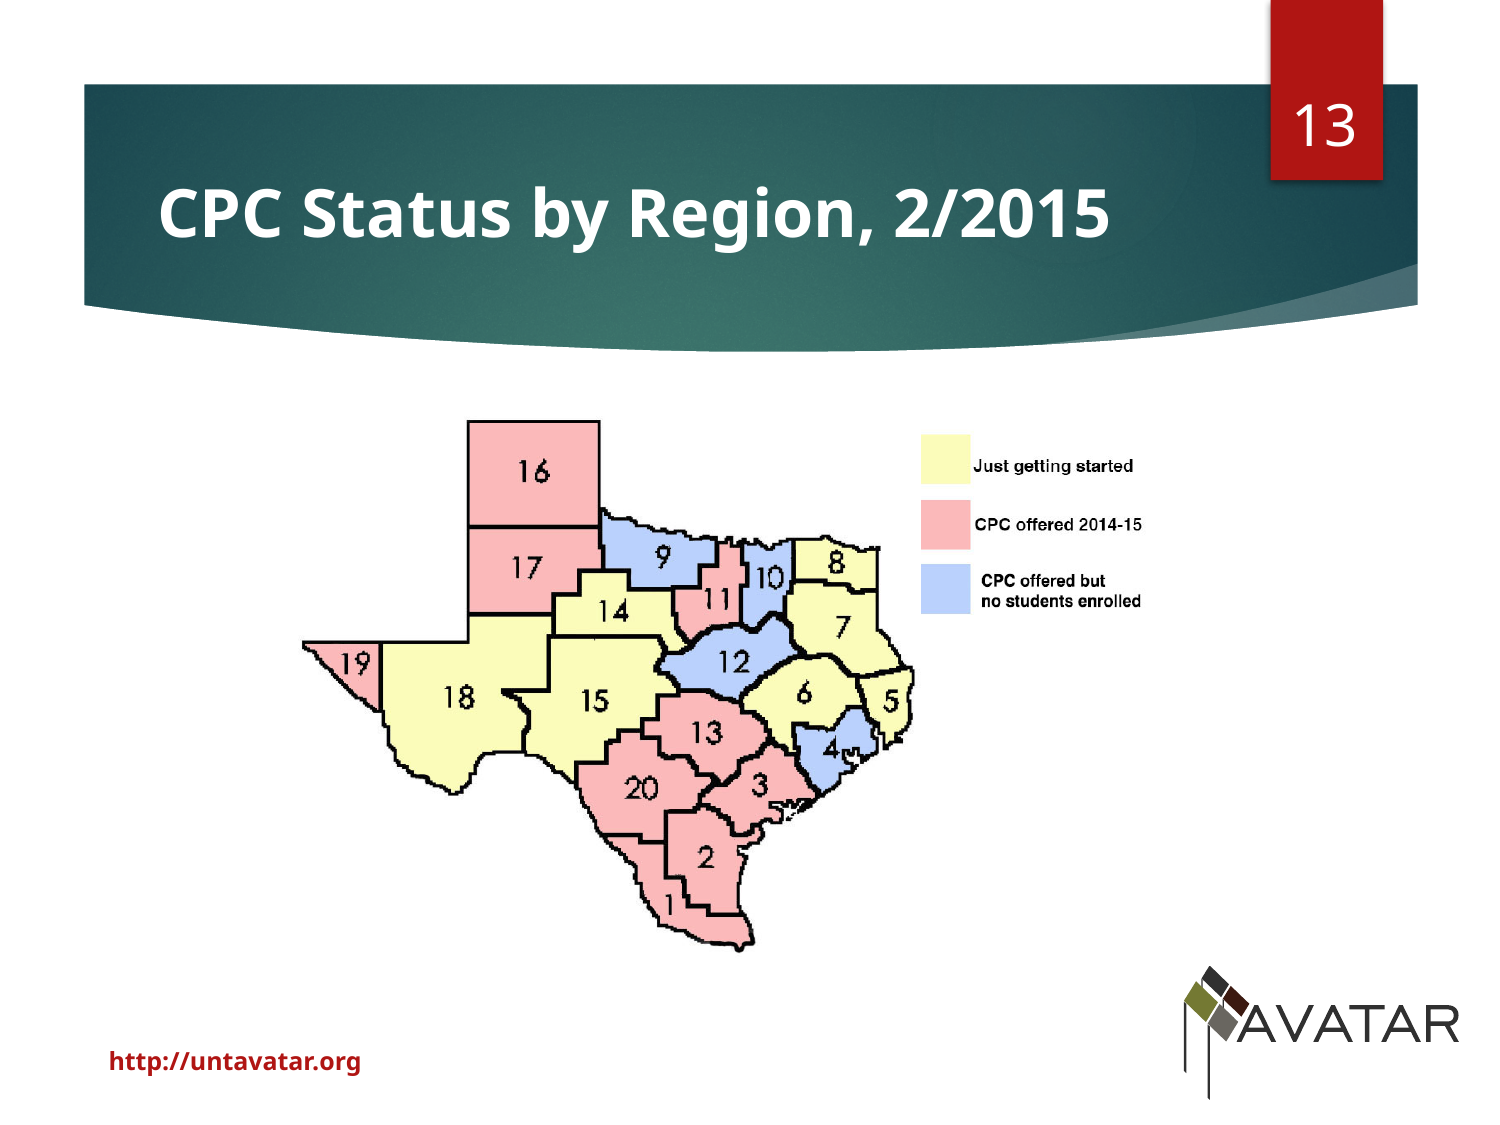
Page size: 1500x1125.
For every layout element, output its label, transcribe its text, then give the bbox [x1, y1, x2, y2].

footer http://untavatar.org [0, 1050, 471, 1088]
title CPC Status by Region, 2/2015 [142, 152, 1183, 269]
slide_number 13 [1259, 48, 1390, 175]
picture [271, 362, 1265, 967]
